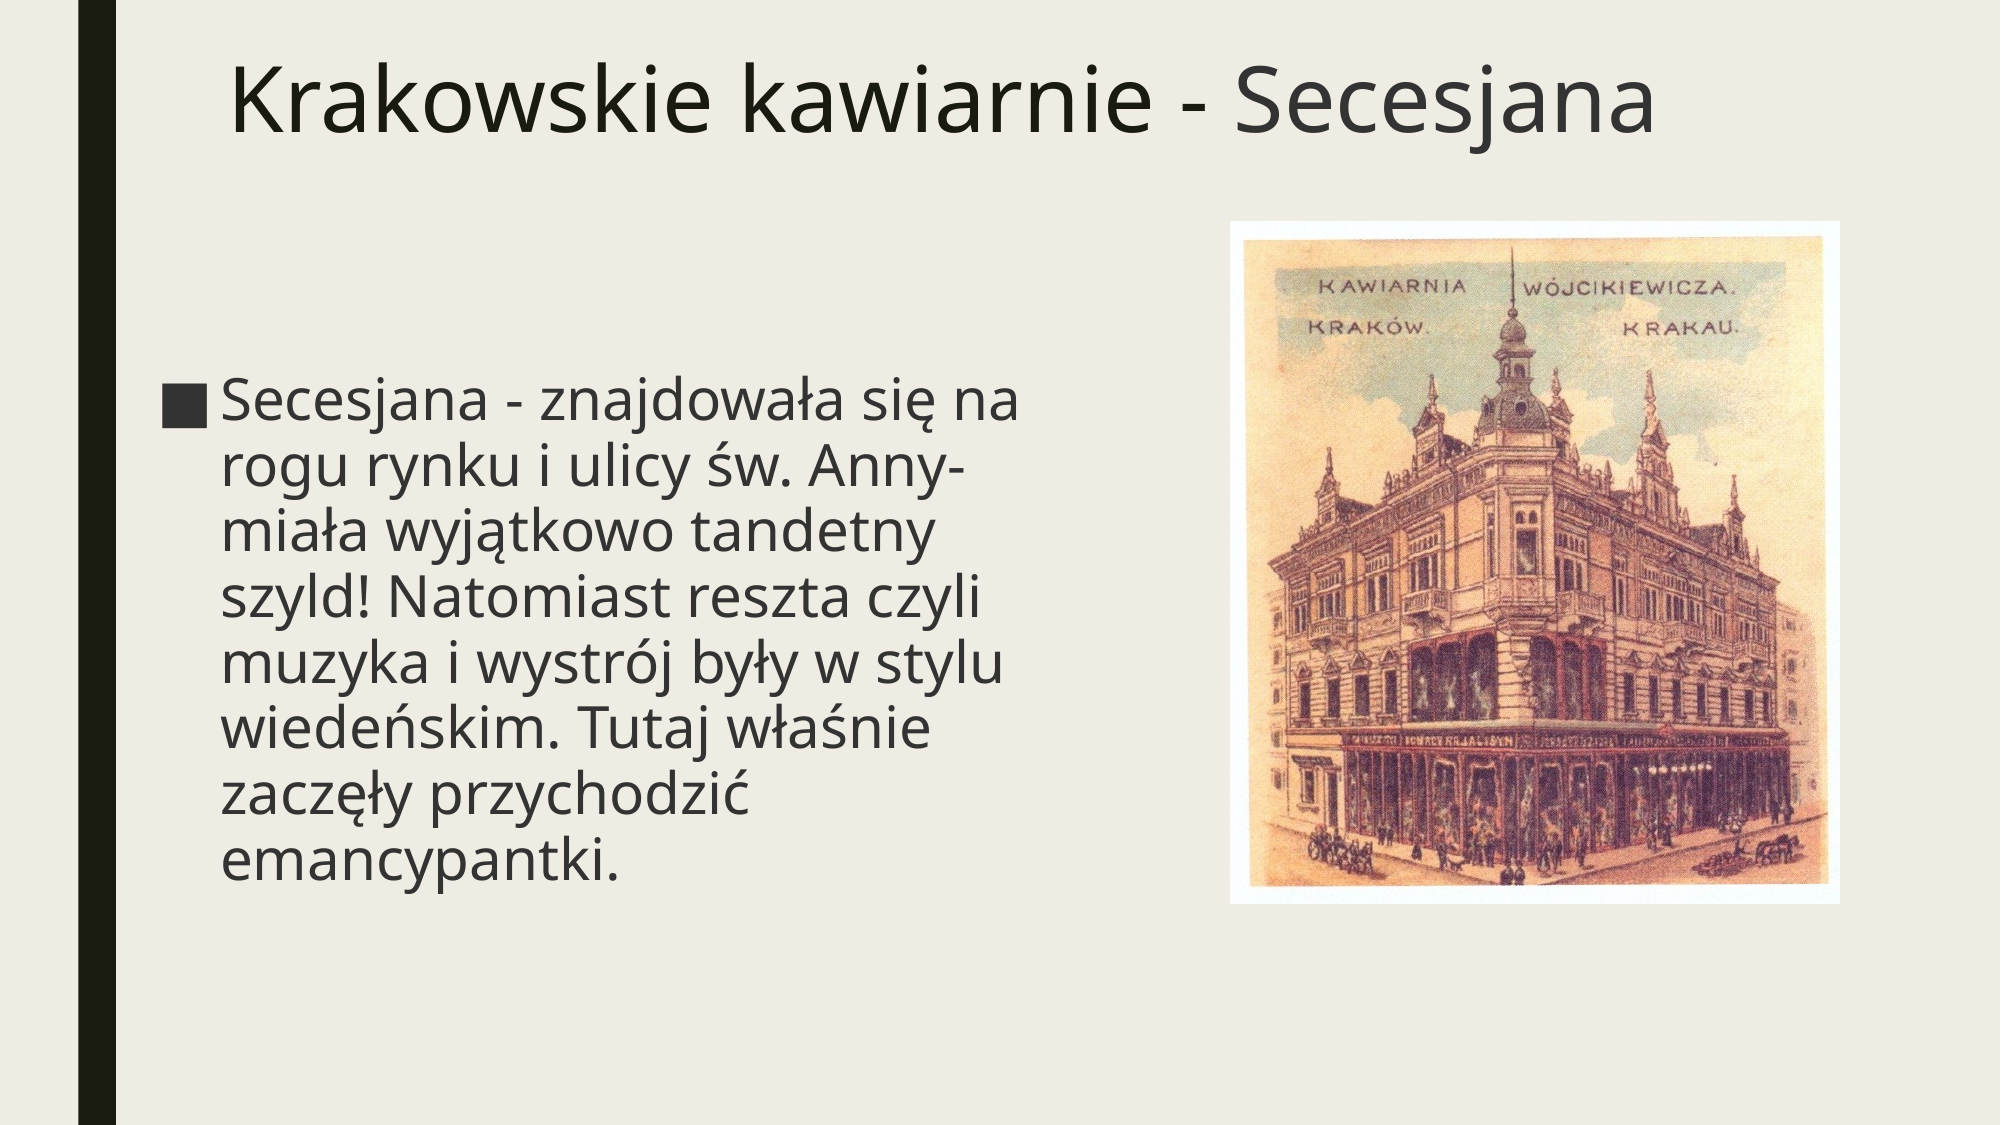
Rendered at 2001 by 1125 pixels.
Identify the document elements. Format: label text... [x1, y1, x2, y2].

list Secesjana - znajdowała się na rogu rynku i ulicy św. Anny- miała wyjątkowo tandetny szyld! Natomiast reszta czyli muzyka i wystrój były w stylu wiedeńskim. Tutaj właśnie zaczęły przychodzić emancypantki. [142, 360, 1046, 1032]
title Krakowskie kawiarnie - Secesjana [212, 47, 1788, 228]
picture [1230, 221, 1840, 904]
